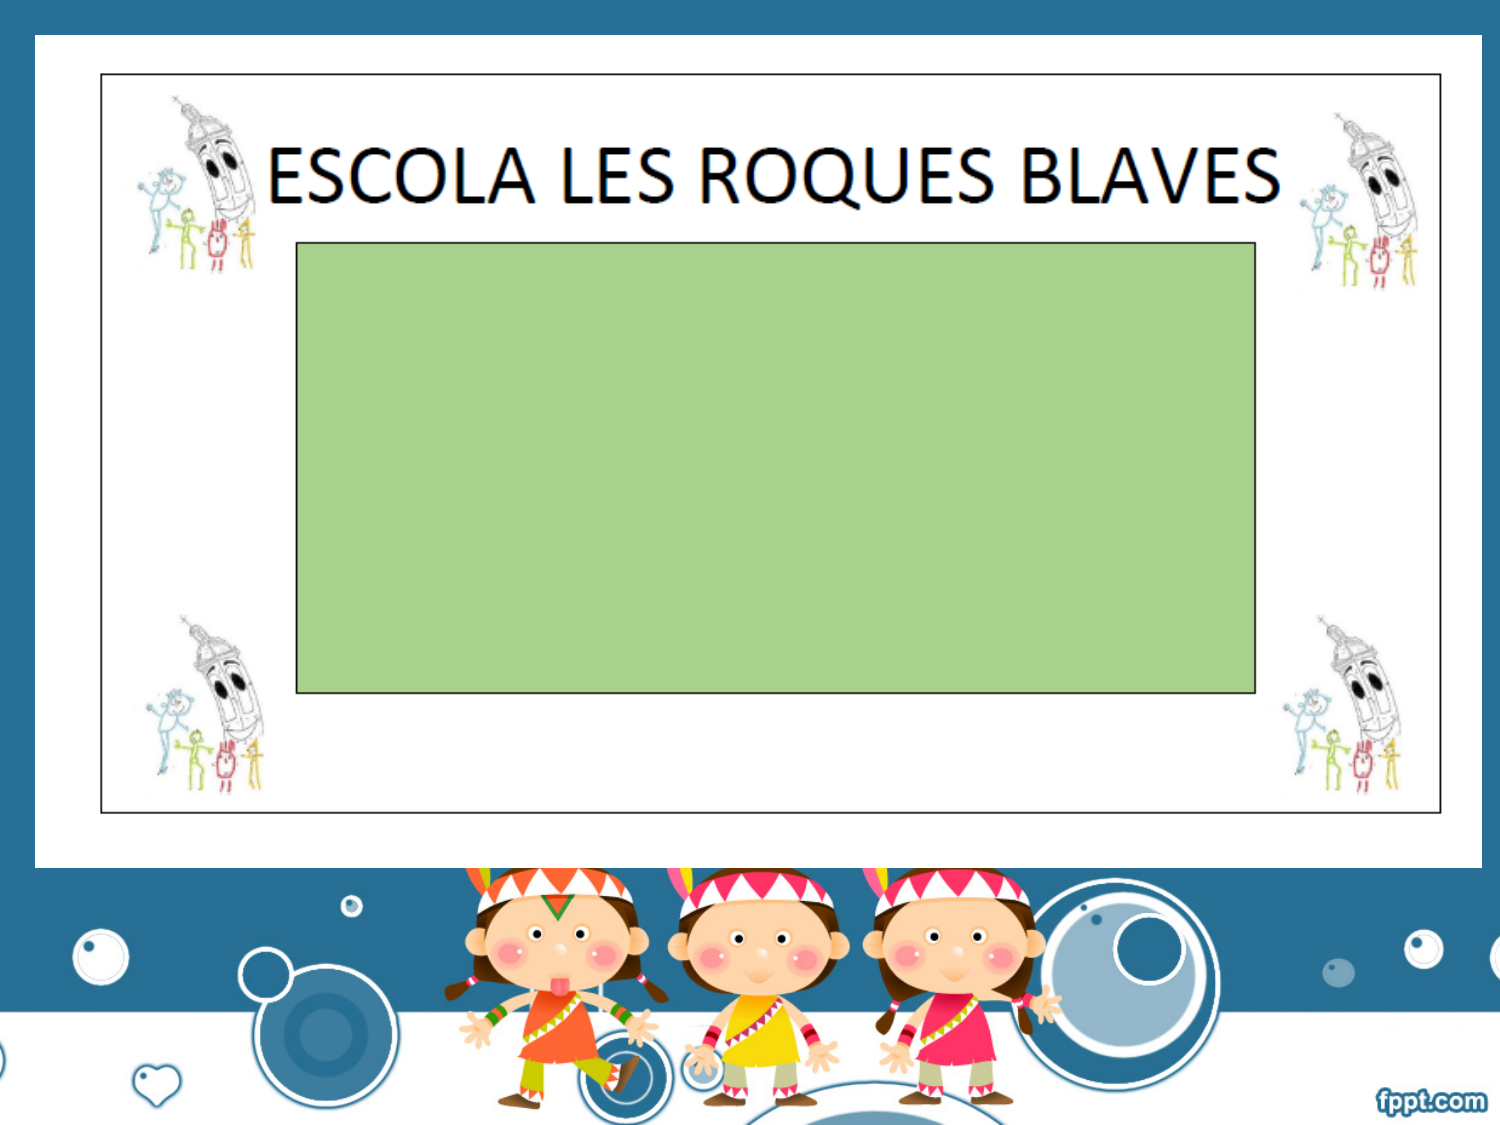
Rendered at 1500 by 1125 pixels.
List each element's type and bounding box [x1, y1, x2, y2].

picture [0, 0, 1500, 1125]
list [34, 34, 1483, 868]
